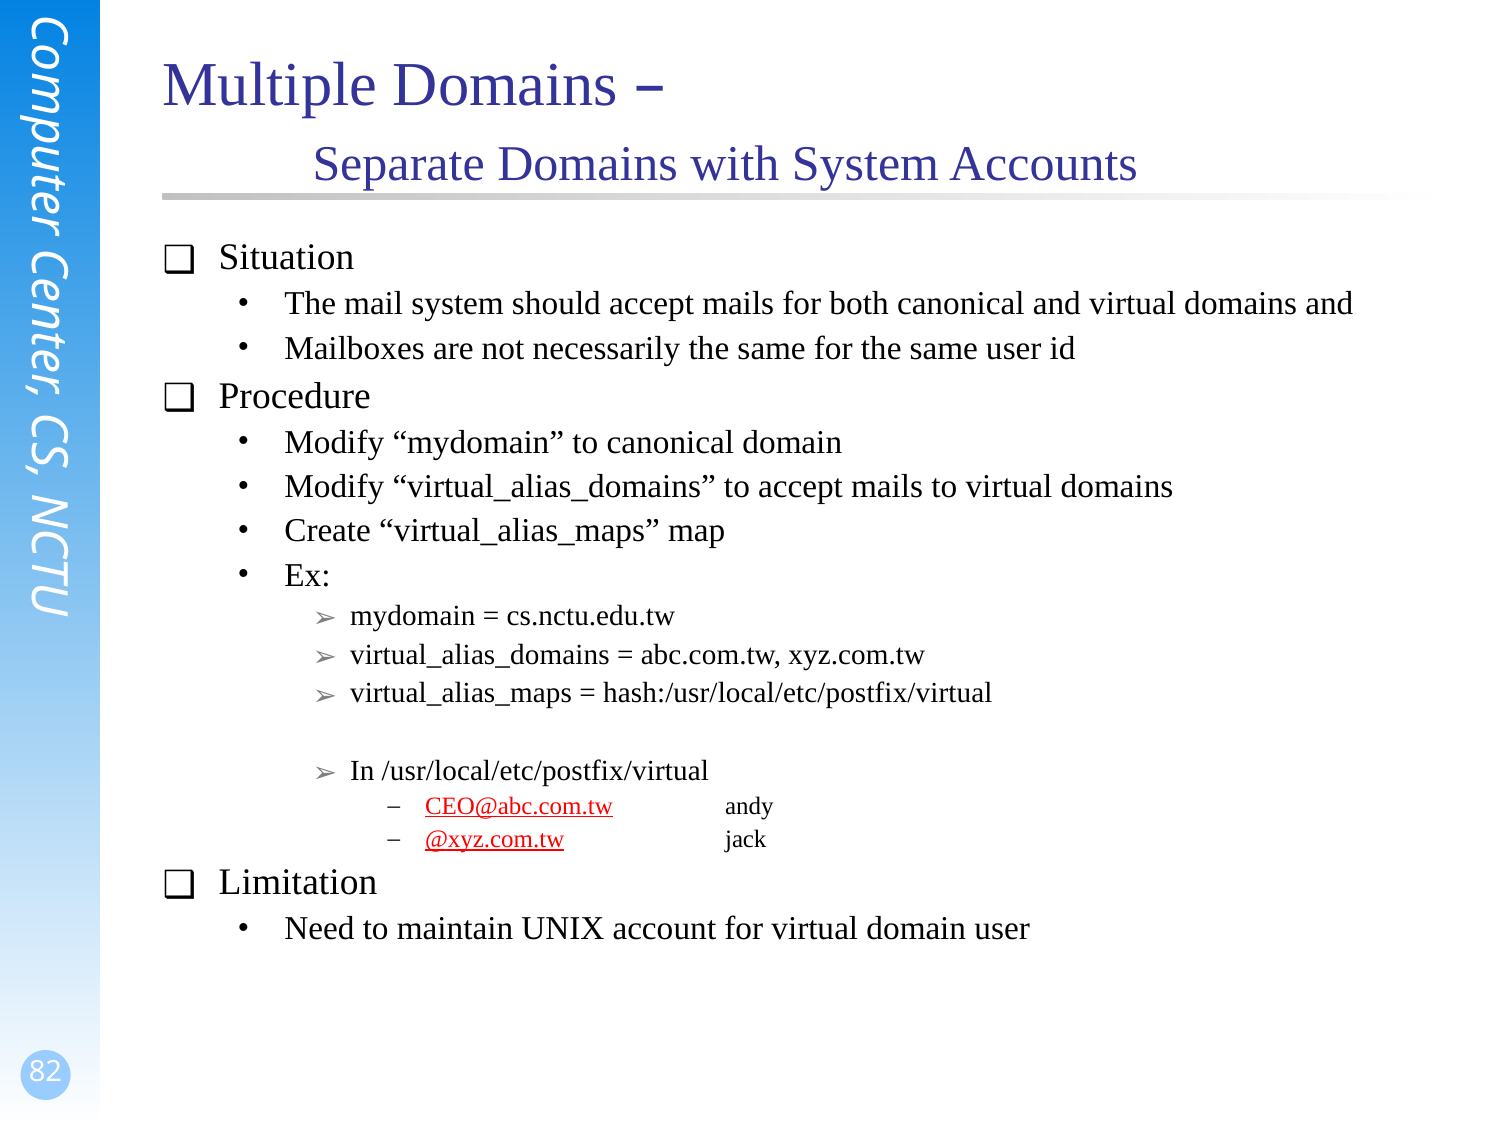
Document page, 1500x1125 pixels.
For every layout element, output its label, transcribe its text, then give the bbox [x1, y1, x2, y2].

list Situation The mail system should accept mails for both canonical and virtual domains and Mailboxes are not necessarily the same for the same user id Procedure Modify “mydomain” to canonical domain Modify “virtual_alias_domains” to accept mails to virtual domains Create “virtual_alias_maps” map Ex: mydomain = cs.nctu.edu.tw virtual_alias_domains = abc.com.tw, xyz.com.tw virtual_alias_maps = hash:/usr/local/etc/postfix/virtual In /usr/local/etc/postfix/virtual CEO@abc.com.tw andy @xyz.com.tw jack Limitation Need to maintain UNIX account for virtual domain user [162, 237, 1375, 1050]
title Multiple Domains – Separate Domains with System Accounts [162, 42, 1438, 231]
